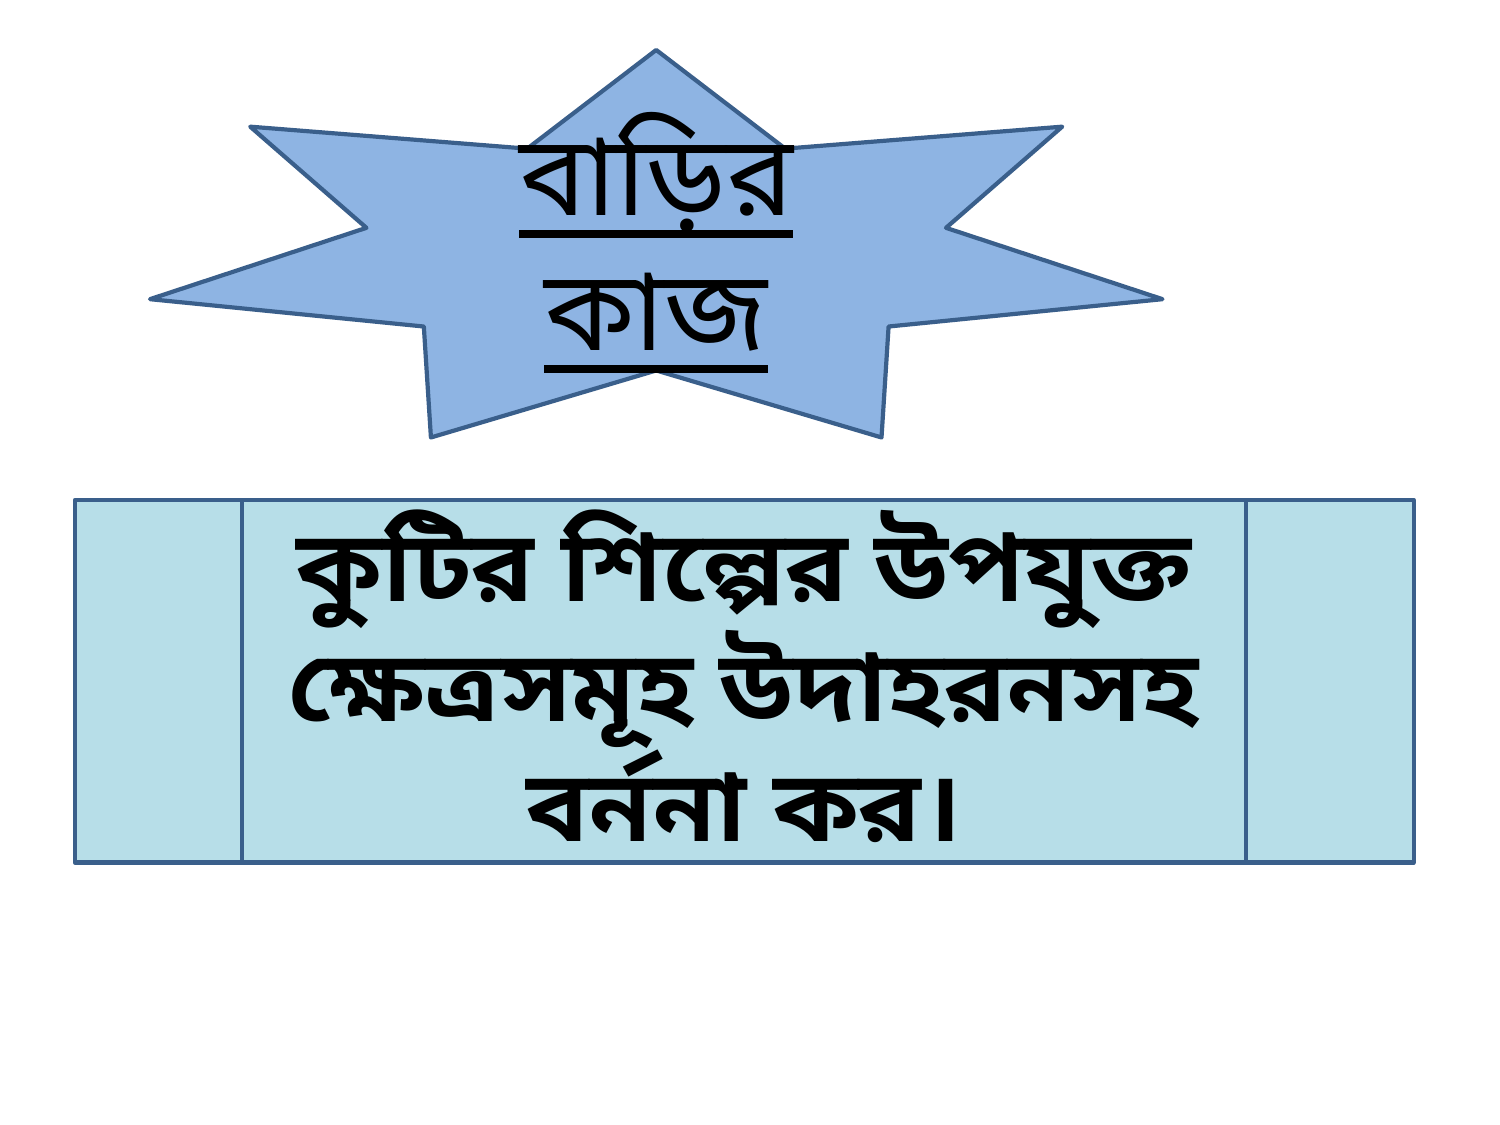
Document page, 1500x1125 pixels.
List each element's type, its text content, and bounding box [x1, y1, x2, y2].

text_box কুটির শিল্পের উপযুক্ত ক্ষেত্রসমূহ উদাহরনসহ বর্ননা কর। [73, 498, 1416, 865]
text_box বাড়ির কাজ [147, 48, 1165, 440]
